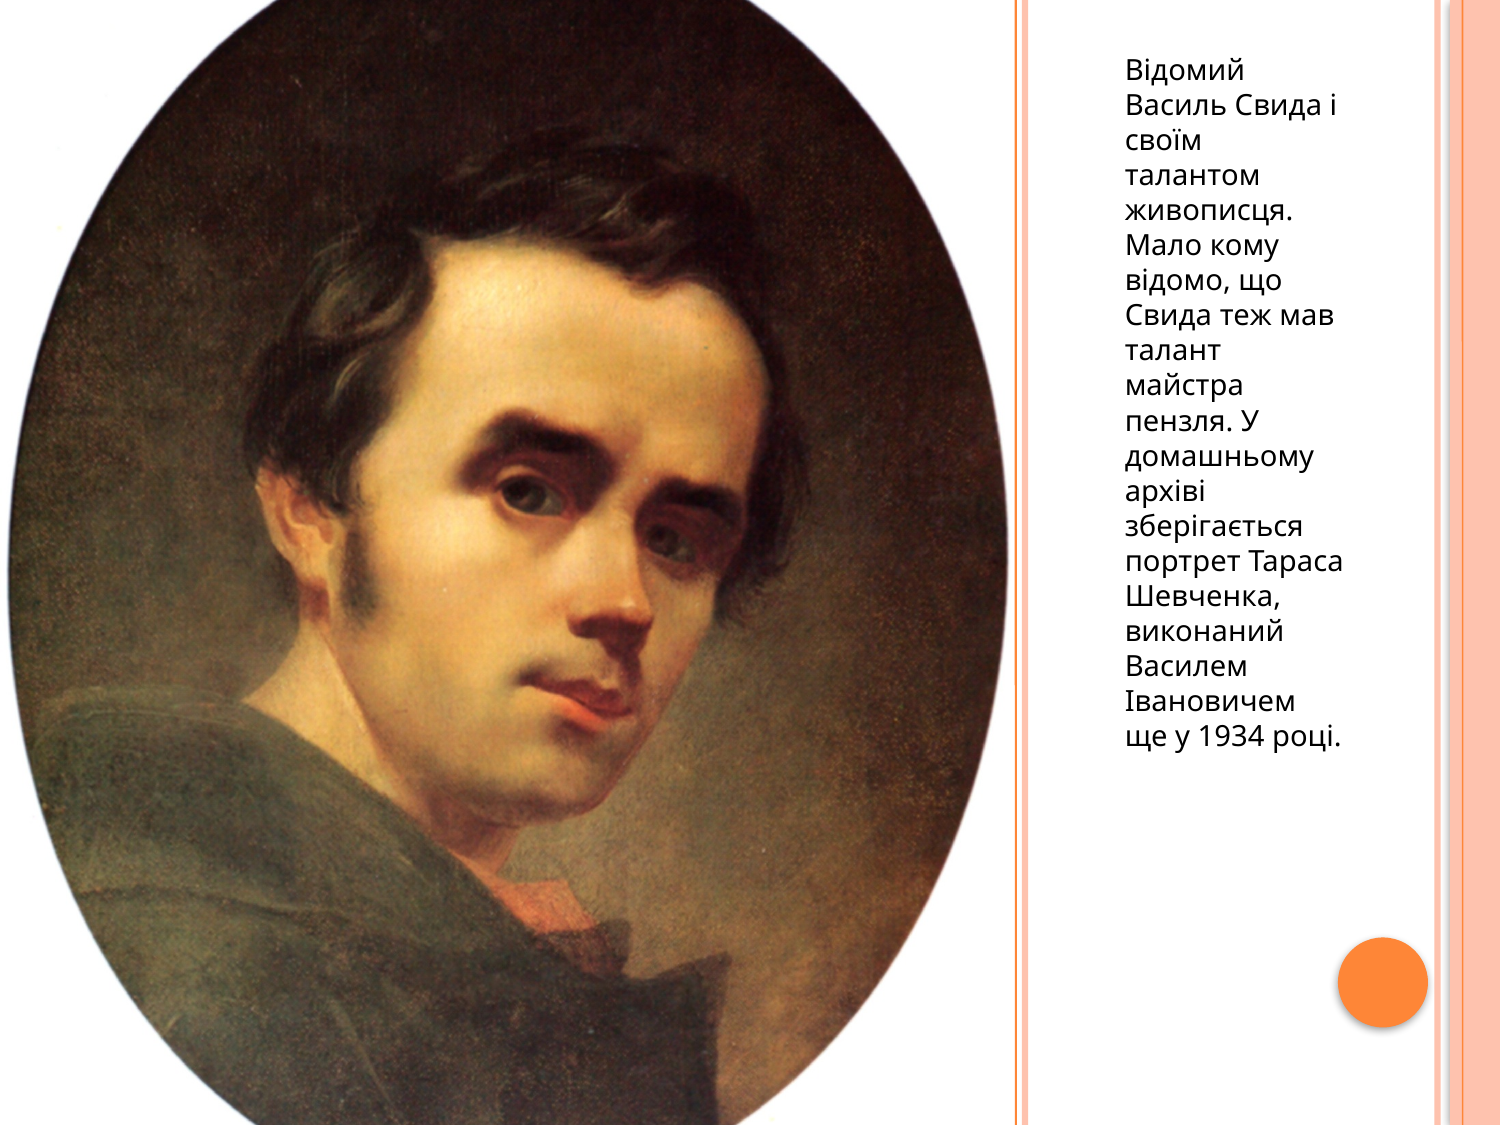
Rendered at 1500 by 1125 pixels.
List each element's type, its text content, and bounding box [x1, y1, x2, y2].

picture [0, 0, 1013, 1125]
list Відомий Василь Свида і своїм талантом живописця. Мало кому відомо, що Свида теж мав талант майстра пензля. У домашньому архіві зберігається портрет Тараса Шевченка, виконаний Василем Івановичем ще у 1934 році. [1109, 43, 1360, 857]
